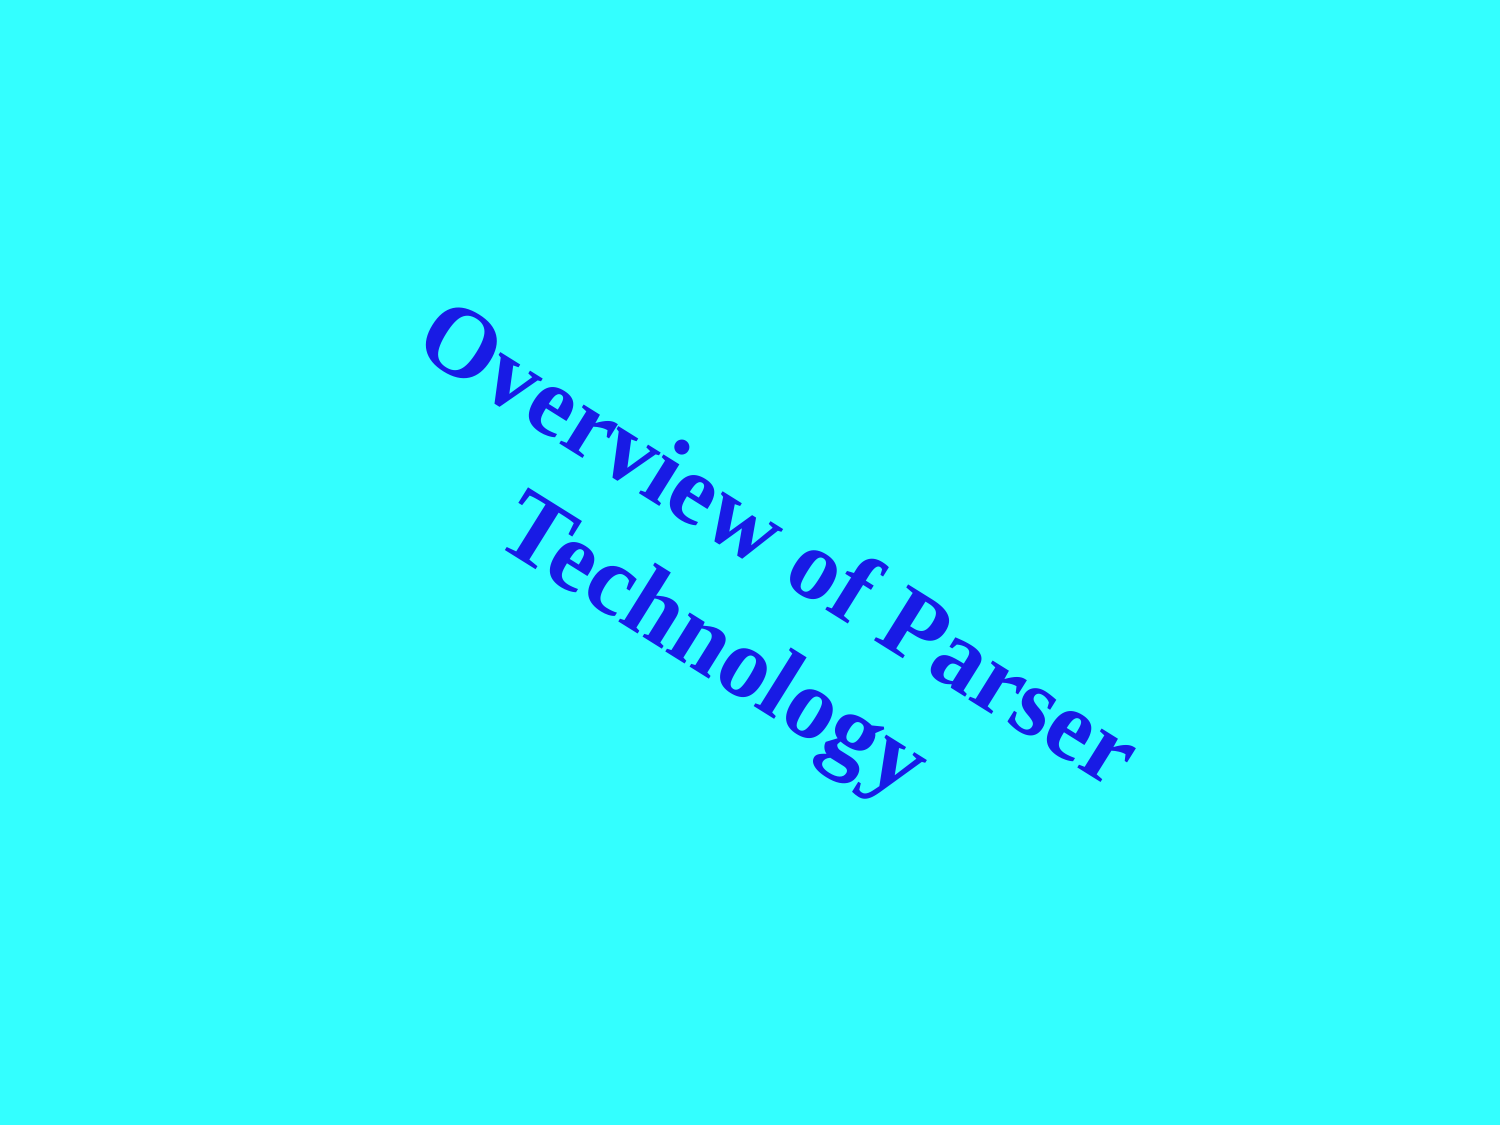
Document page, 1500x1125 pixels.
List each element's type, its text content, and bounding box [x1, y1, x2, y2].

text_box Overview of Parser Technology [201, 173, 1301, 1000]
